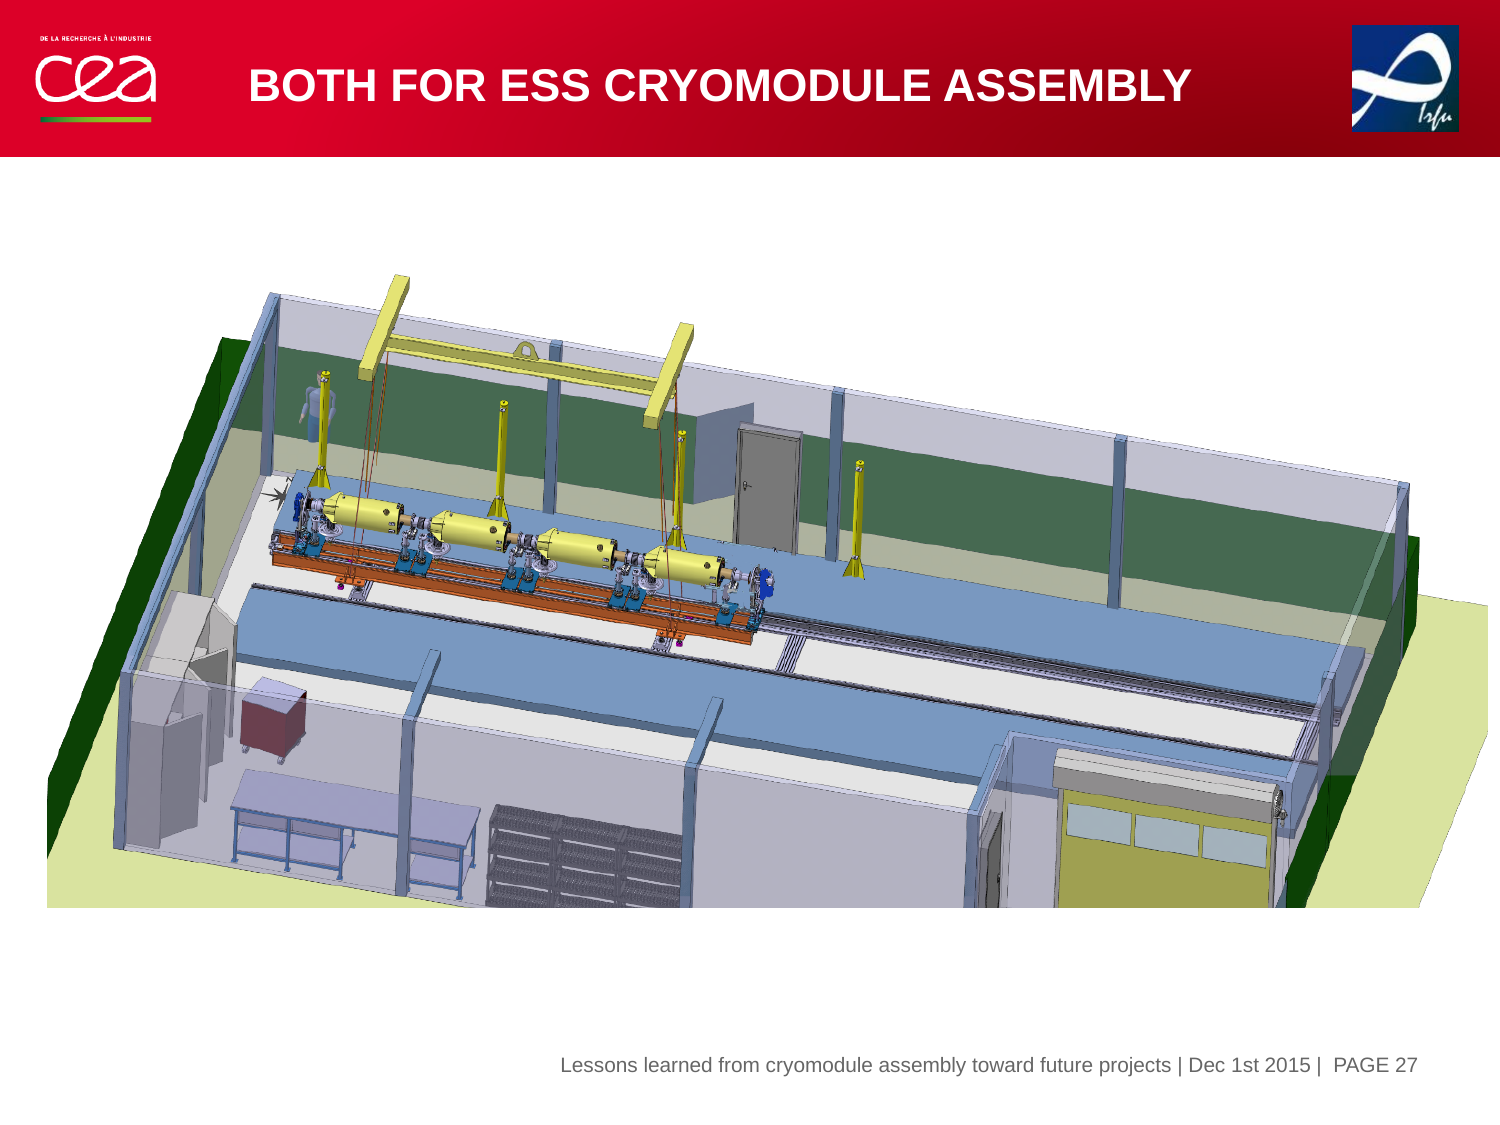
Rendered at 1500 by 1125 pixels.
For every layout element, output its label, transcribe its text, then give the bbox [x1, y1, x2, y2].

picture [46, 249, 1488, 909]
picture [0, 0, 1500, 157]
title Both for ESS CRYOmodule assembly [248, 8, 1436, 158]
footer Lessons learned from cryomodule assembly toward future projects | Dec 1st 2015 [336, 1034, 1311, 1095]
slide_number | PAGE 27 [1316, 1034, 1500, 1094]
